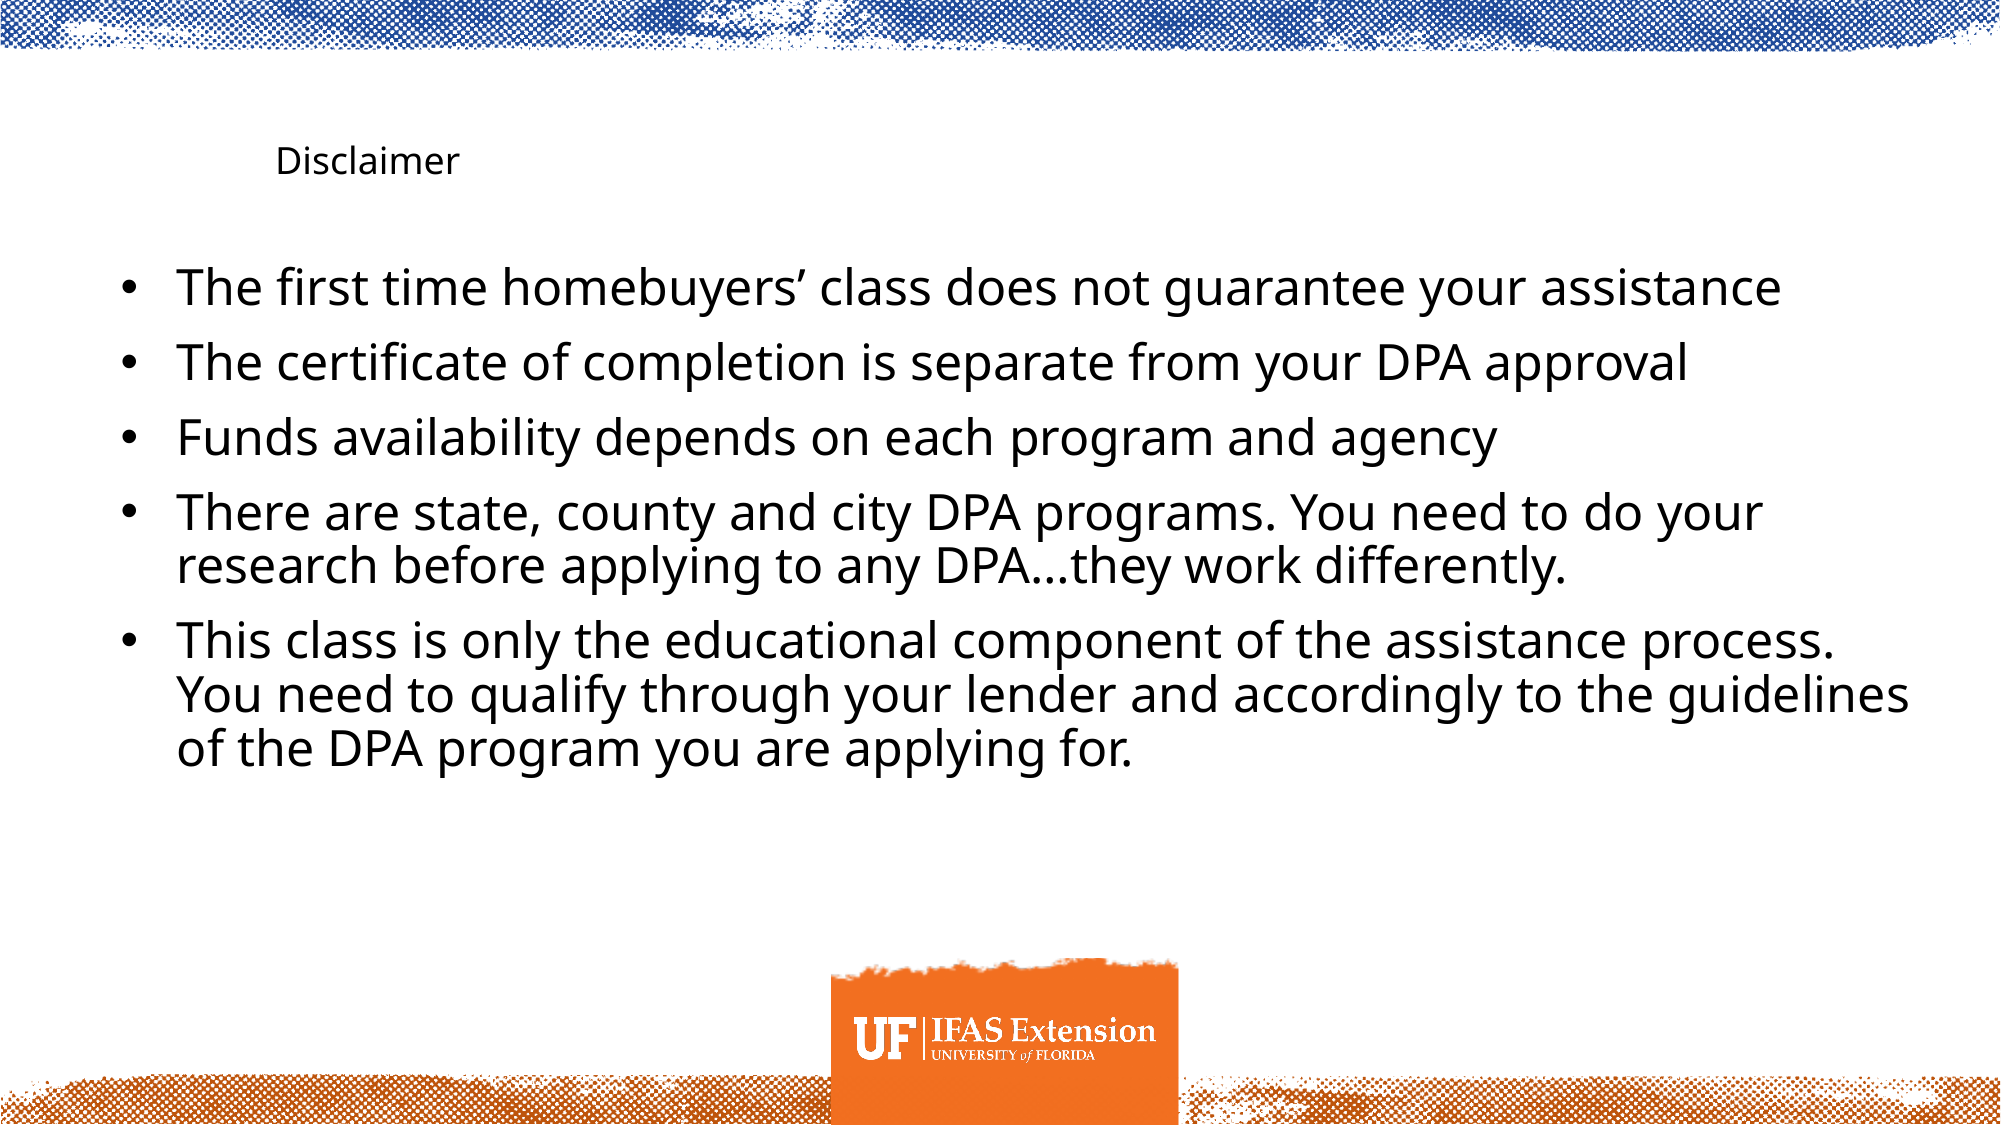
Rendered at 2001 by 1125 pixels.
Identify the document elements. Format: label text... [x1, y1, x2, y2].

subtitle The first time homebuyers’ class does not guarantee your assistance The certificate of completion is separate from your DPA approval Funds availability depends on each program and agency There are state, county and city DPA programs. You need to do your research before applying to any DPA…they work differently. This class is only the educational component of the assistance process. You need to qualify through your lender and accordingly to the guidelines of the DPA program you are applying for. [105, 254, 1941, 924]
picture [854, 1017, 1156, 1063]
title Disclaimer [260, 130, 1761, 254]
